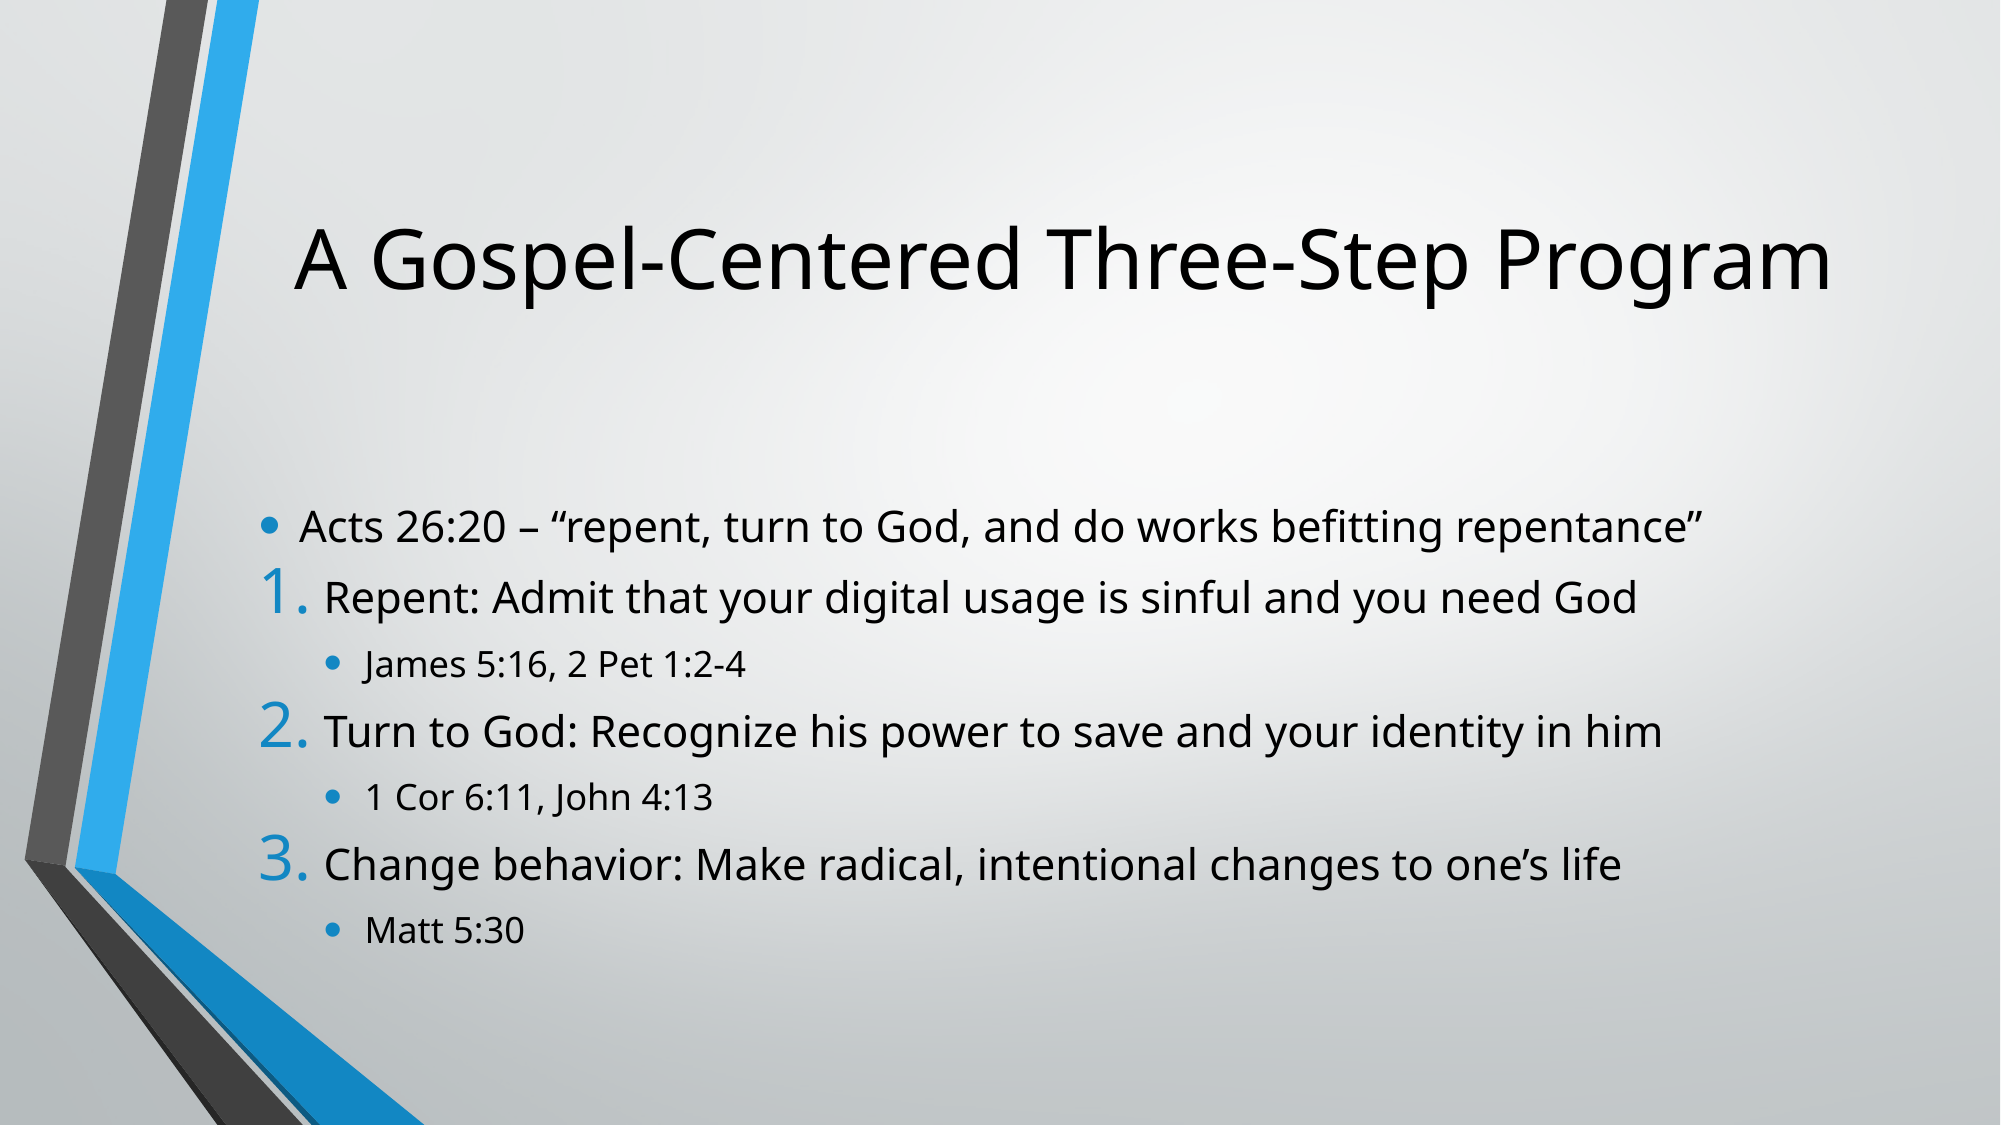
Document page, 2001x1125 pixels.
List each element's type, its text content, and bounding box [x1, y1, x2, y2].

title A Gospel-Centered Three-Step Program [243, 112, 1887, 400]
list Acts 26:20 – “repent, turn to God, and do works befitting repentance” Repent: Admit that your digital usage is sinful and you need God James 5:16, 2 Pet 1:2-4 Turn to God: Recognize his power to save and your identity in him 1 Cor 6:11, John 4:13 Change behavior: Make radical, intentional changes to one’s life Matt 5:30 [243, 437, 1768, 1013]
